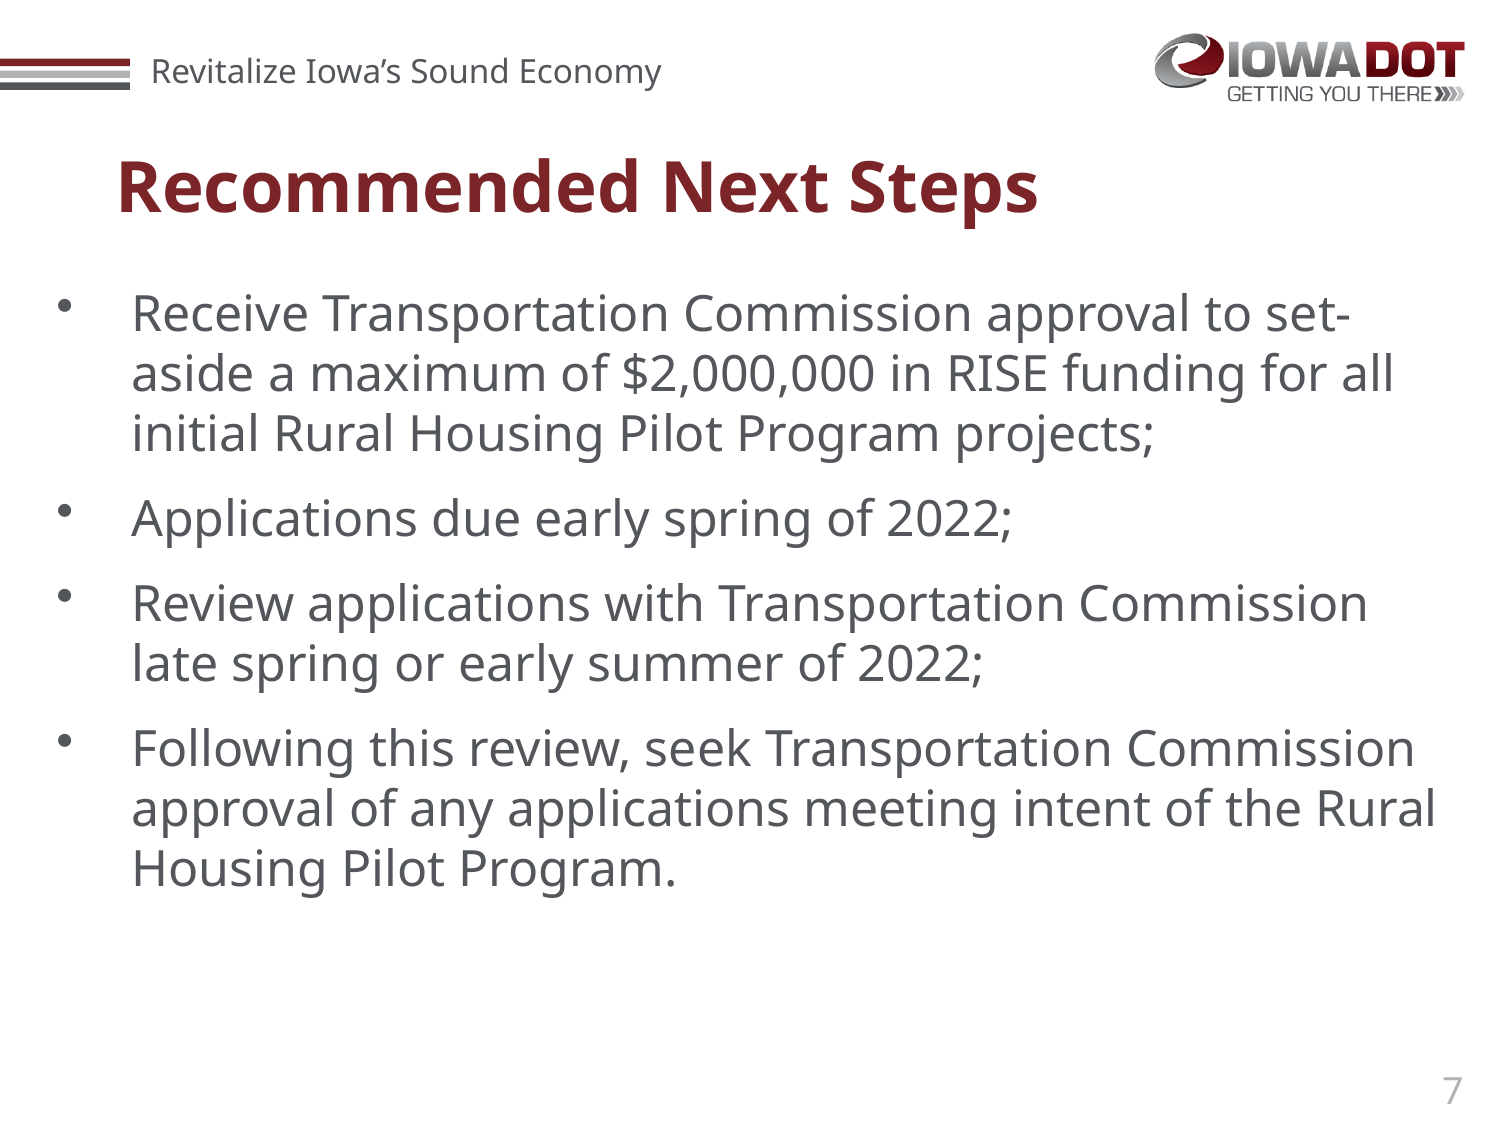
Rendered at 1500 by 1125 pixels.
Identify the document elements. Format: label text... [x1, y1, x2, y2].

title Recommended Next Steps [100, 149, 1361, 220]
picture [1147, 23, 1471, 114]
list Receive Transportation Commission approval to set-aside a maximum of $2,000,000 in RISE funding for all initial Rural Housing Pilot Program projects; Applications due early spring of 2022; Review applications with Transportation Commission late spring or early summer of 2022; Following this review, seek Transportation Commission approval of any applications meeting intent of the Rural Housing Pilot Program. [41, 266, 1471, 1101]
